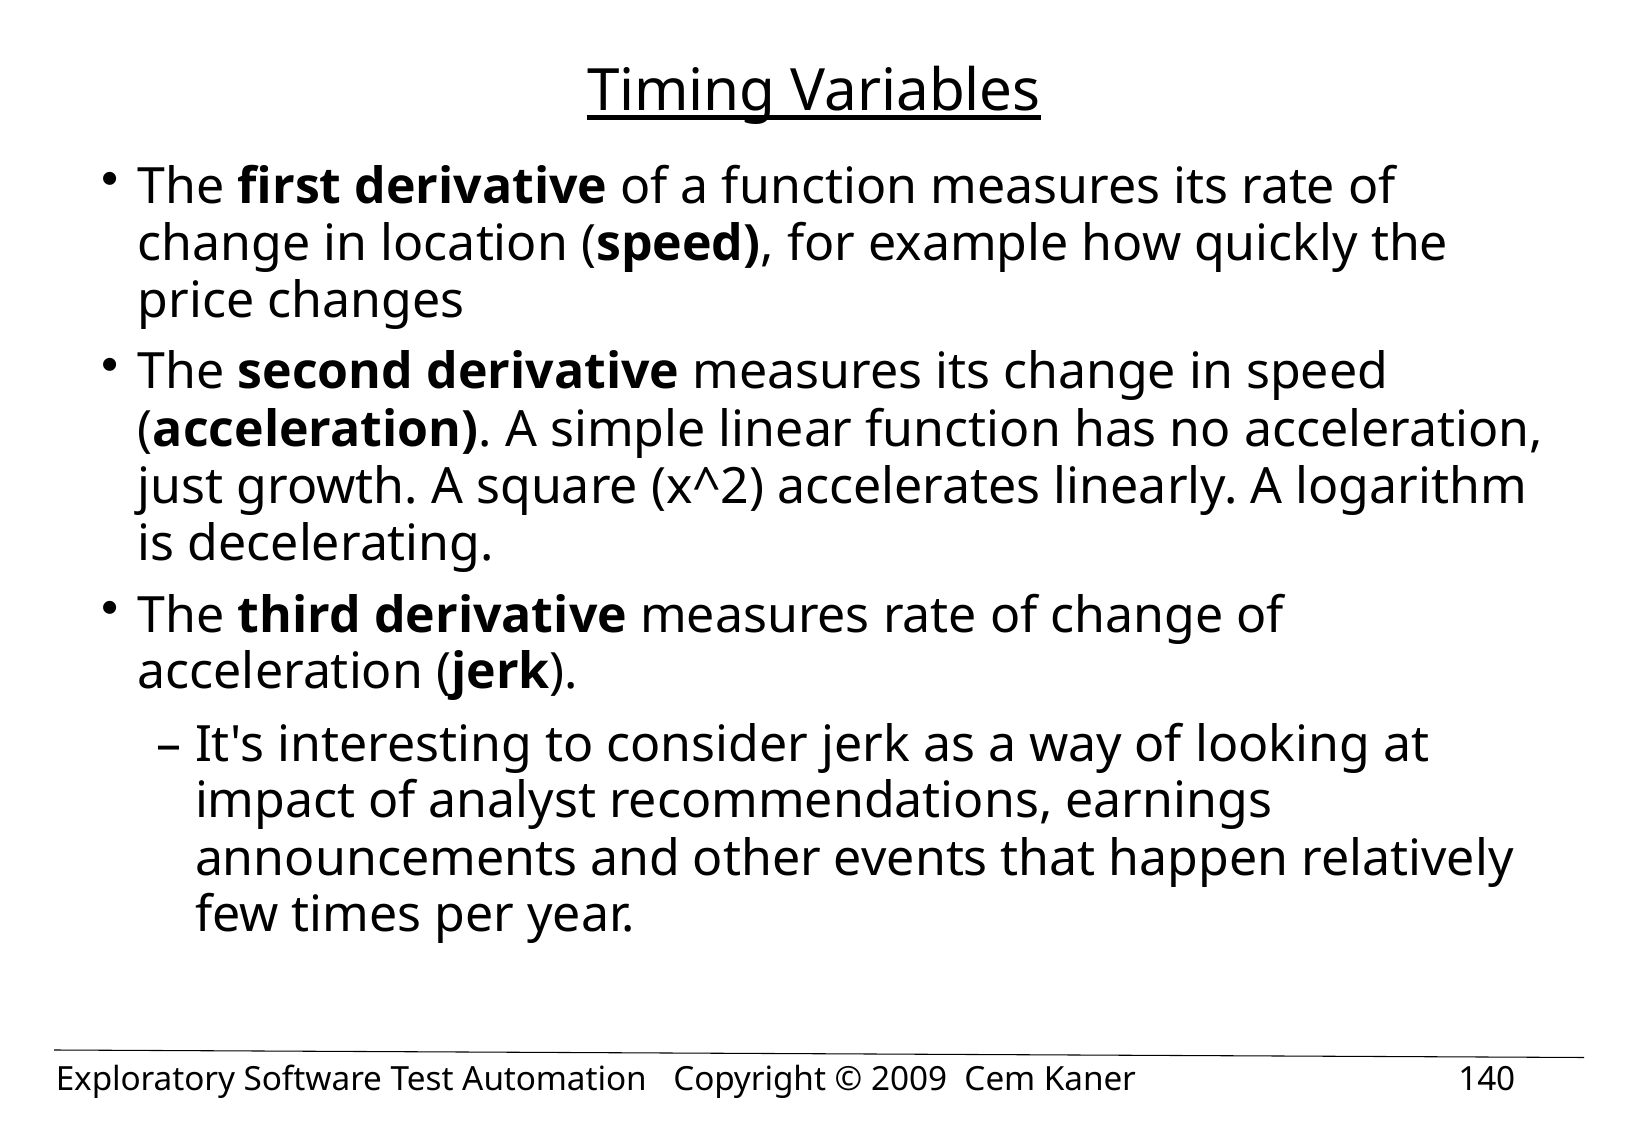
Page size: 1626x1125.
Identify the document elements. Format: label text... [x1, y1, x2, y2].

title Timing Variables [67, 24, 1561, 149]
list The first derivative of a function measures its rate of change in location (speed), for example how quickly the price changes The second derivative measures its change in speed (acceleration). A simple linear function has no acceleration, just growth. A square (x^2) accelerates linearly. A logarithm is decelerating. The third derivative measures rate of change of acceleration (jerk). It's interesting to consider jerk as a way of looking at impact of analyst recommendations, earnings announcements and other events that happen relatively few times per year. [67, 149, 1569, 1023]
